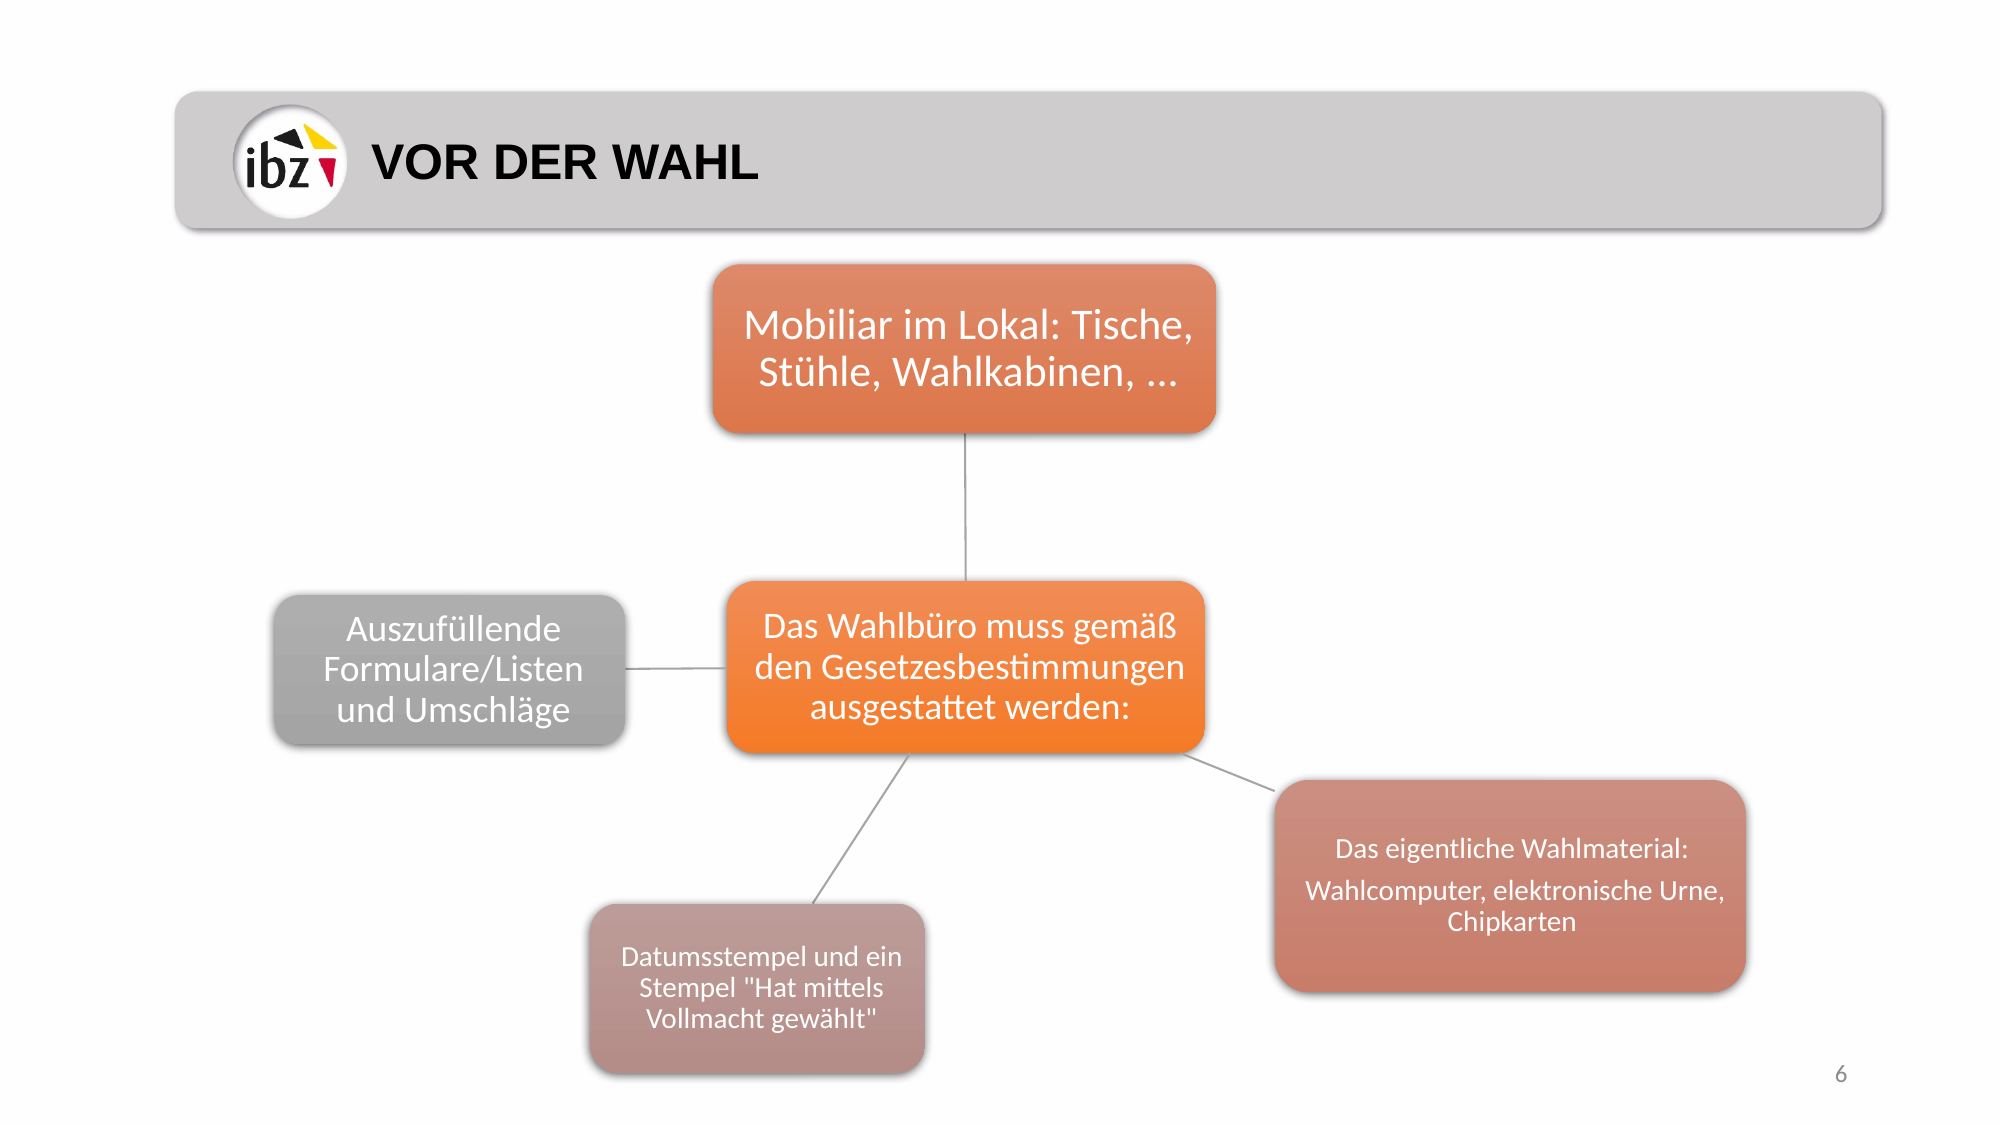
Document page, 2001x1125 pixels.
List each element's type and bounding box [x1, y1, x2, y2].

picture [168, 85, 1894, 241]
text_box [113, 264, 1877, 1106]
